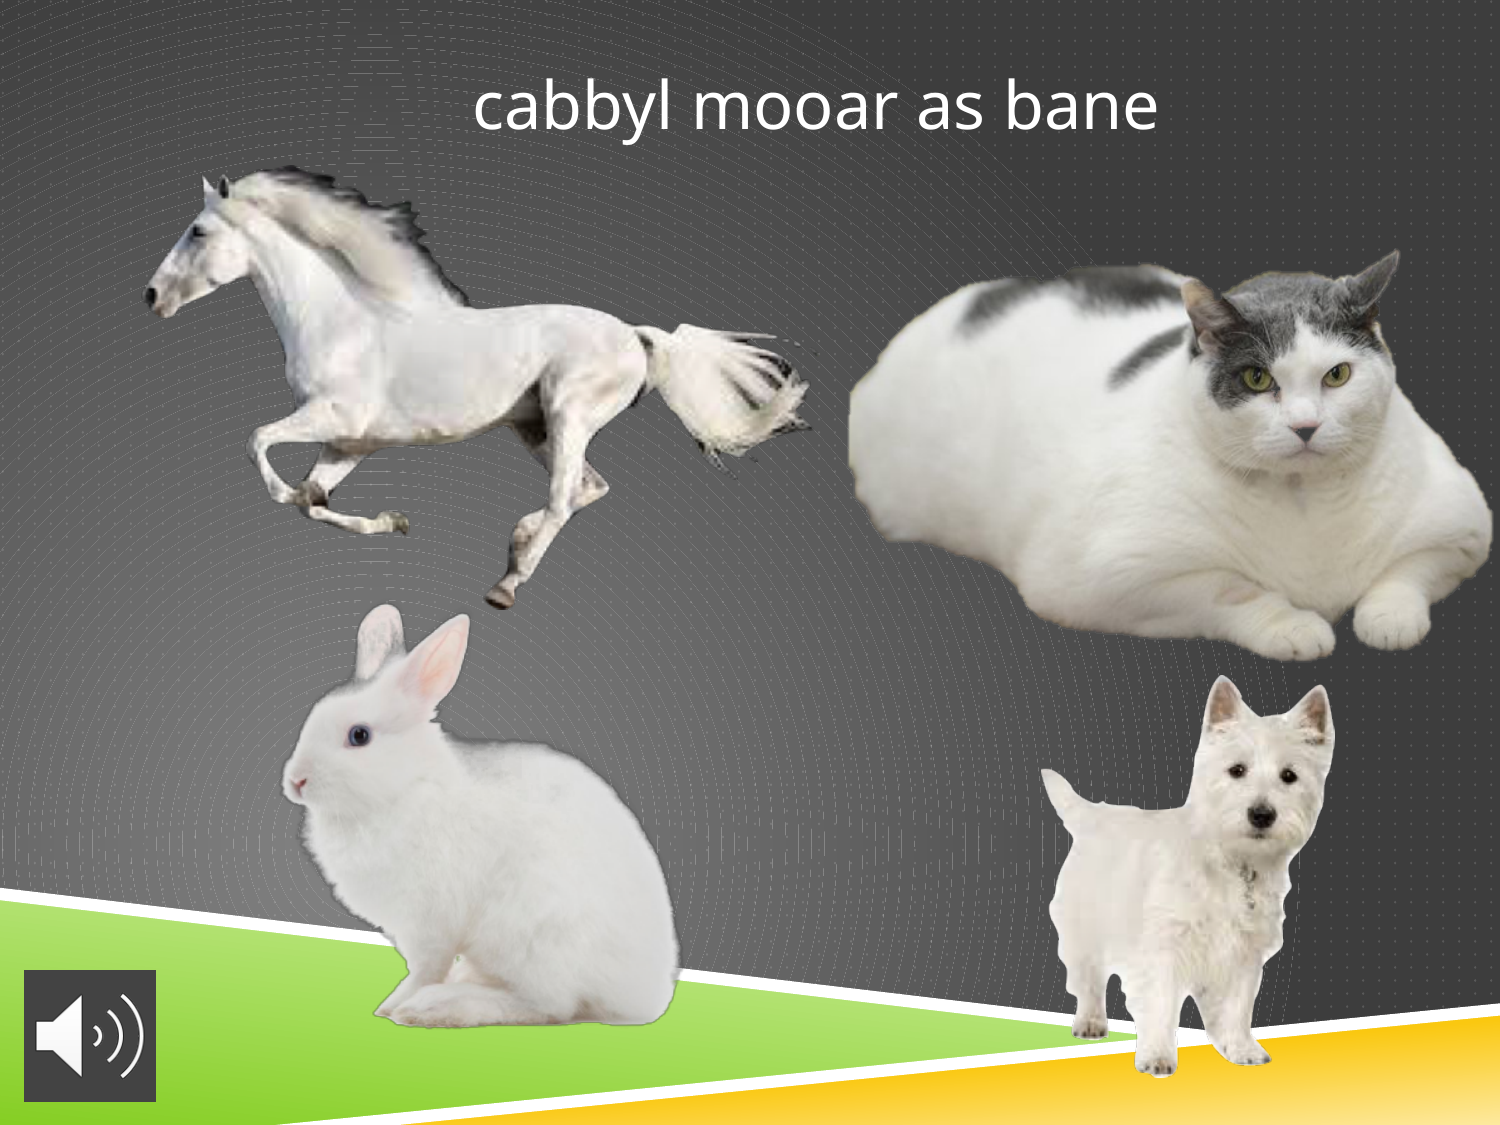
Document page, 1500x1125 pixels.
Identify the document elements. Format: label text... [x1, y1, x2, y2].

picture [140, 164, 819, 1037]
picture [830, 186, 1500, 1078]
picture [23, 969, 157, 1103]
text_box cabbyl mooar as bane [457, 55, 1176, 151]
